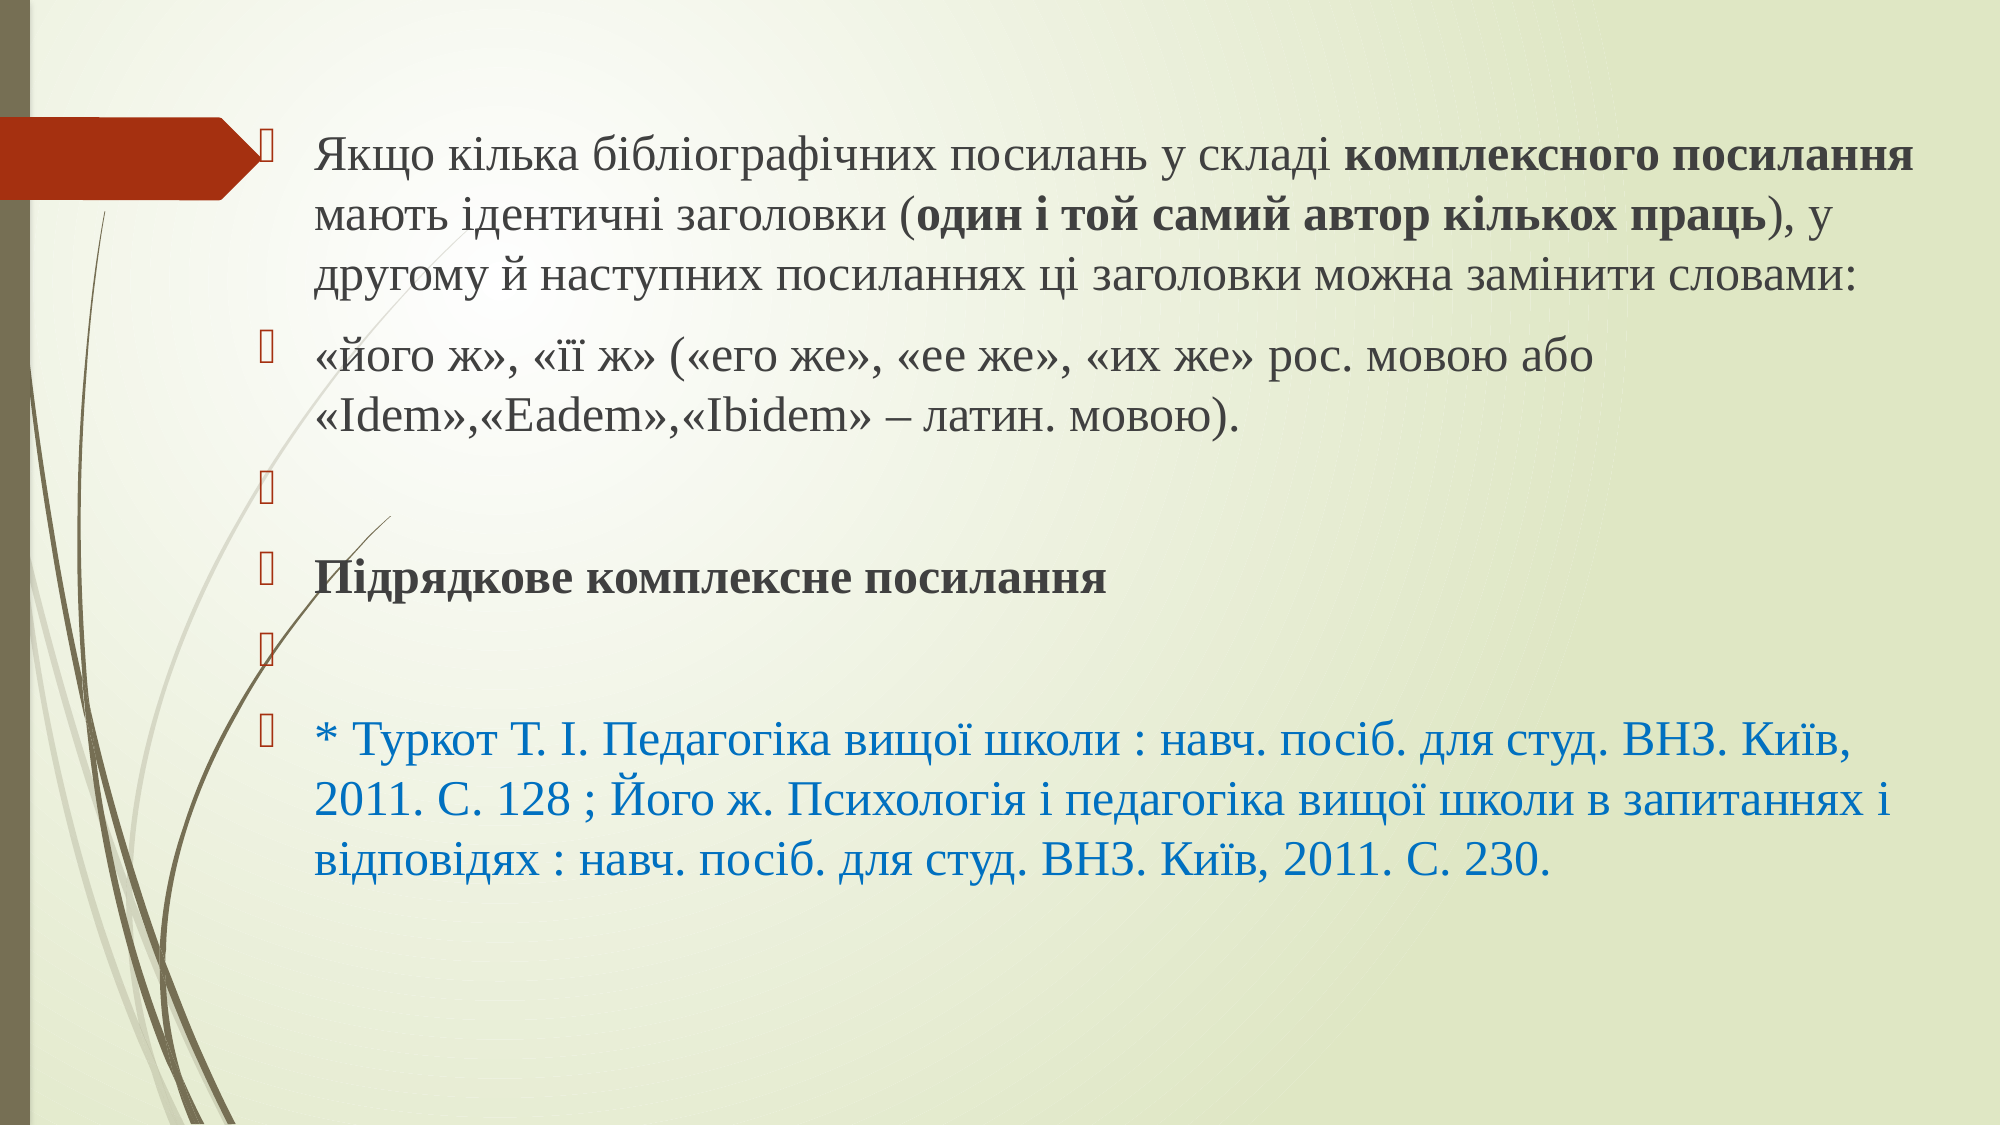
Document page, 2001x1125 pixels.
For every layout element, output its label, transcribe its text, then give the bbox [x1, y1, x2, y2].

list Якщо кілька бібліографічних посилань у складі комплексного посилання мають ідентичні заголовки (один і той самий автор кількох праць), у другому й наступних посиланнях ці заголовки можна замінити словами: «його ж», «її ж» («его же», «ее же», «их же» рос. мовою або «Idem»,«Eadem»,«Ibidem» – латин. мовою). Підрядкове комплексне посилання * Туркот Т. І. Педагогіка вищої школи : навч. посіб. для студ. ВНЗ. Київ, 2011. С. 128 ; Його ж. Психологія і педагогіка вищої школи в запитаннях і відповідях : навч. посіб. для студ. ВНЗ. Київ, 2011. С. 230. [243, 113, 1955, 1091]
